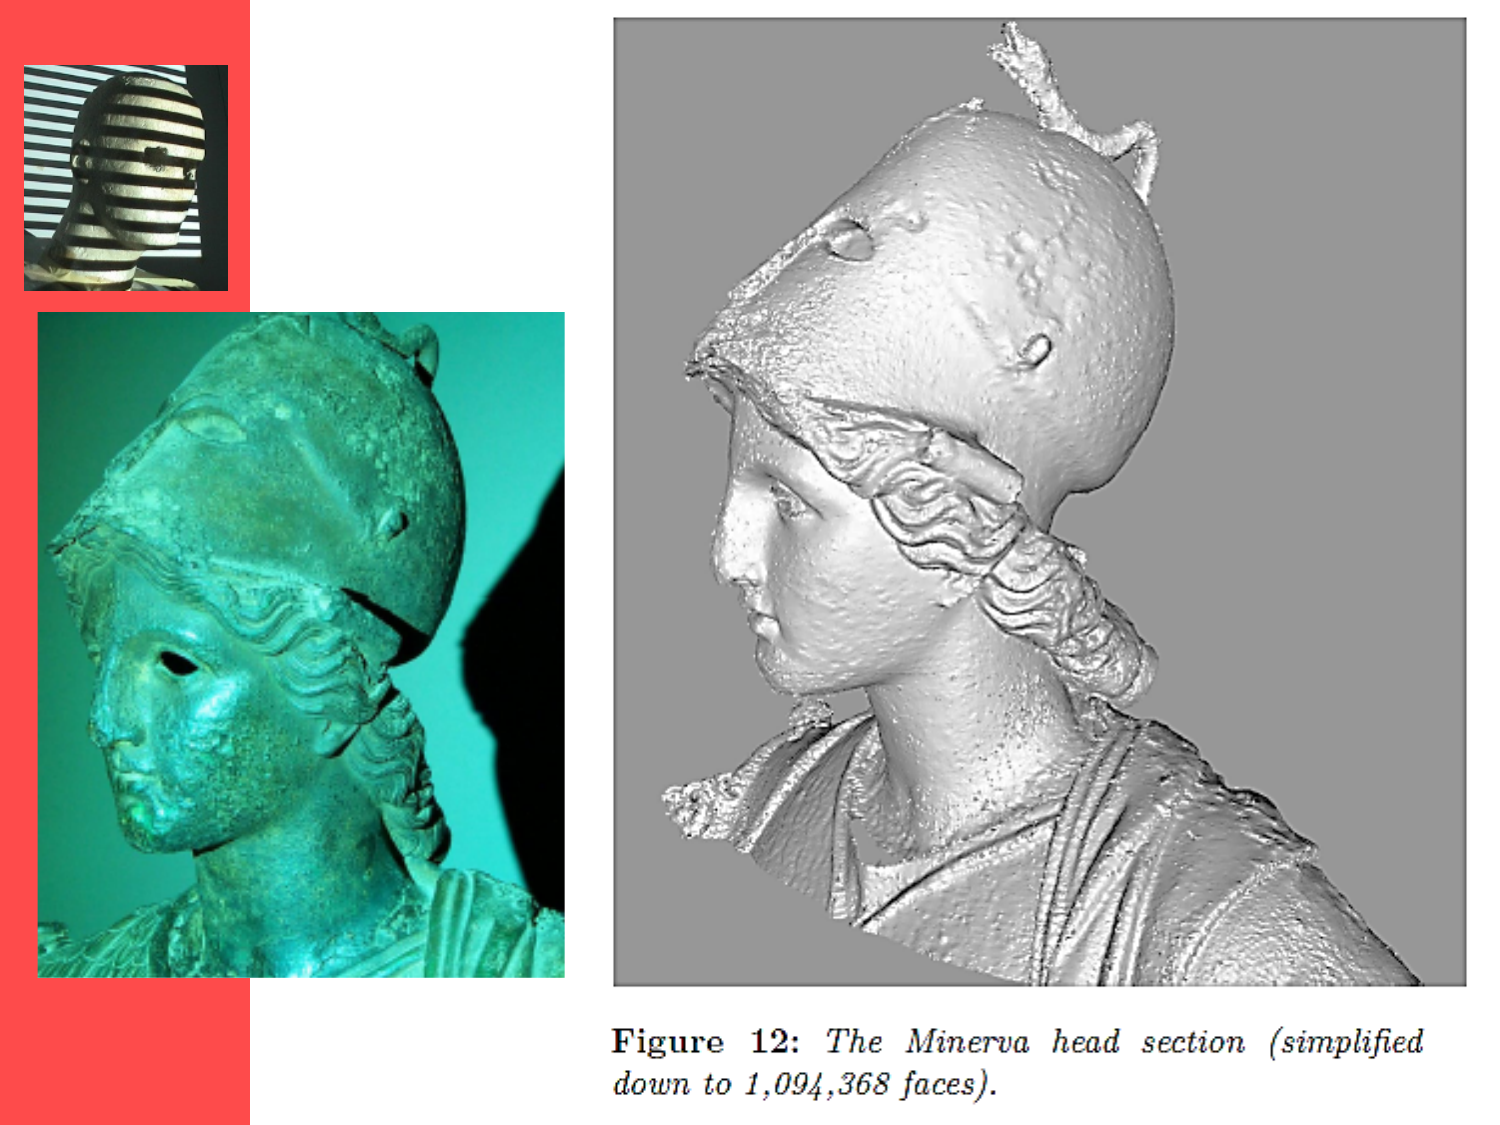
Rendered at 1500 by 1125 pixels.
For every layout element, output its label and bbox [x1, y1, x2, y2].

picture [599, 12, 1485, 1112]
picture [24, 65, 228, 291]
picture [37, 312, 565, 978]
